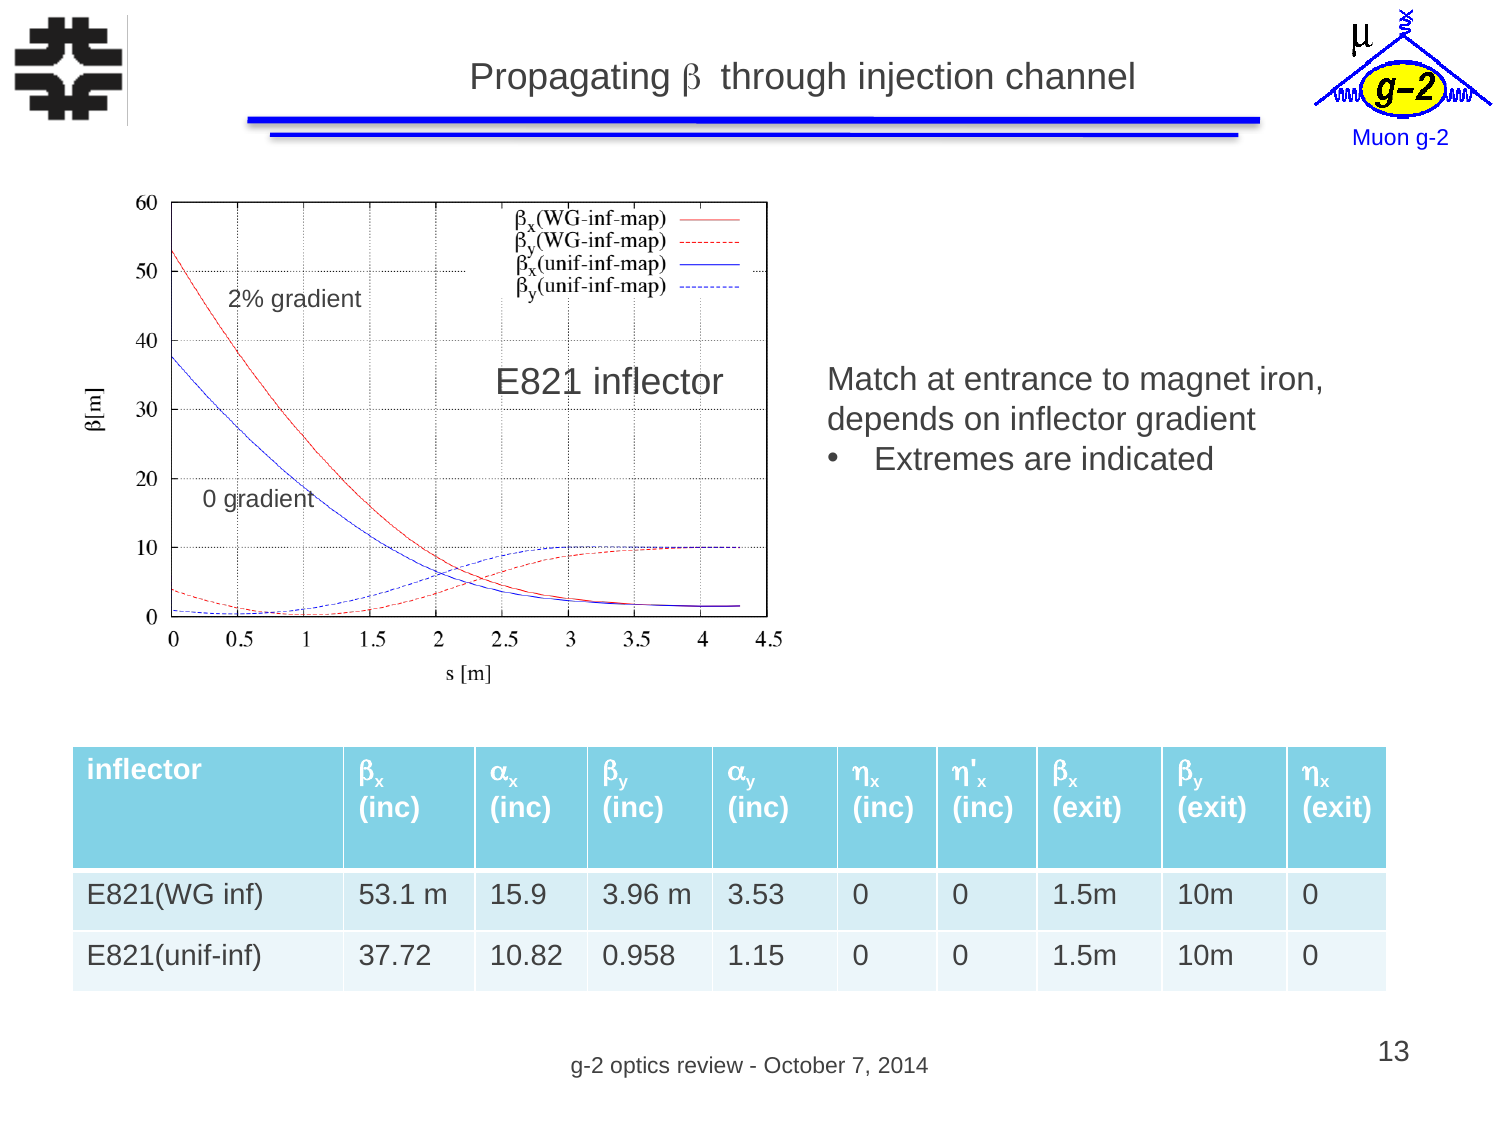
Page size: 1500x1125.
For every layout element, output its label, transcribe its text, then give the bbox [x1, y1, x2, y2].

table_cell 0 [1288, 873, 1386, 930]
footer g-2 optics review - October 7, 2014 [512, 1042, 988, 1103]
table_header ay (inc) [713, 747, 837, 868]
table_cell 53.1 m [344, 873, 474, 930]
table_cell 3.96 m [588, 873, 712, 930]
text_box Match at entrance to magnet iron, depends on inflector gradient Extremes are indicated [832, 349, 1475, 485]
table_header hx (exit) [1288, 747, 1386, 868]
table_cell 1.5m [1038, 932, 1161, 991]
table_cell 10m [1163, 873, 1286, 930]
table_cell 0 [838, 932, 936, 991]
table_cell 1.5m [1038, 873, 1161, 930]
table_header h'x (inc) [938, 747, 1036, 868]
table_cell 0.958 [588, 932, 712, 991]
table_header ax (inc) [476, 753, 587, 868]
table_cell 10.82 [476, 932, 587, 991]
table_cell 0 [938, 932, 1036, 991]
text_box Propagating b through injection channel [454, 44, 1151, 105]
table_cell E821(WG inf) [73, 873, 343, 930]
table_header by (exit) [1163, 747, 1286, 868]
table_cell 0 [938, 873, 1036, 930]
table_cell 0 [838, 873, 936, 930]
picture [8, 15, 828, 746]
table_header hx (inc) [838, 747, 936, 868]
picture [1312, 8, 1493, 119]
table_cell 15.9 [476, 873, 587, 930]
slide_number 13 [1074, 1024, 1425, 1103]
table_header by (inc) [588, 753, 712, 868]
table_cell 10m [1163, 932, 1286, 991]
table_header bx (inc) [344, 753, 474, 868]
table_cell 3.53 [713, 873, 837, 930]
table_cell 0 [1288, 932, 1386, 991]
table_header inflector [73, 753, 343, 868]
table_cell E821(unif-inf) [73, 932, 343, 991]
table_cell 37.72 [344, 932, 474, 991]
table_header bx (exit) [1038, 747, 1161, 868]
table_cell 1.15 [713, 932, 837, 991]
